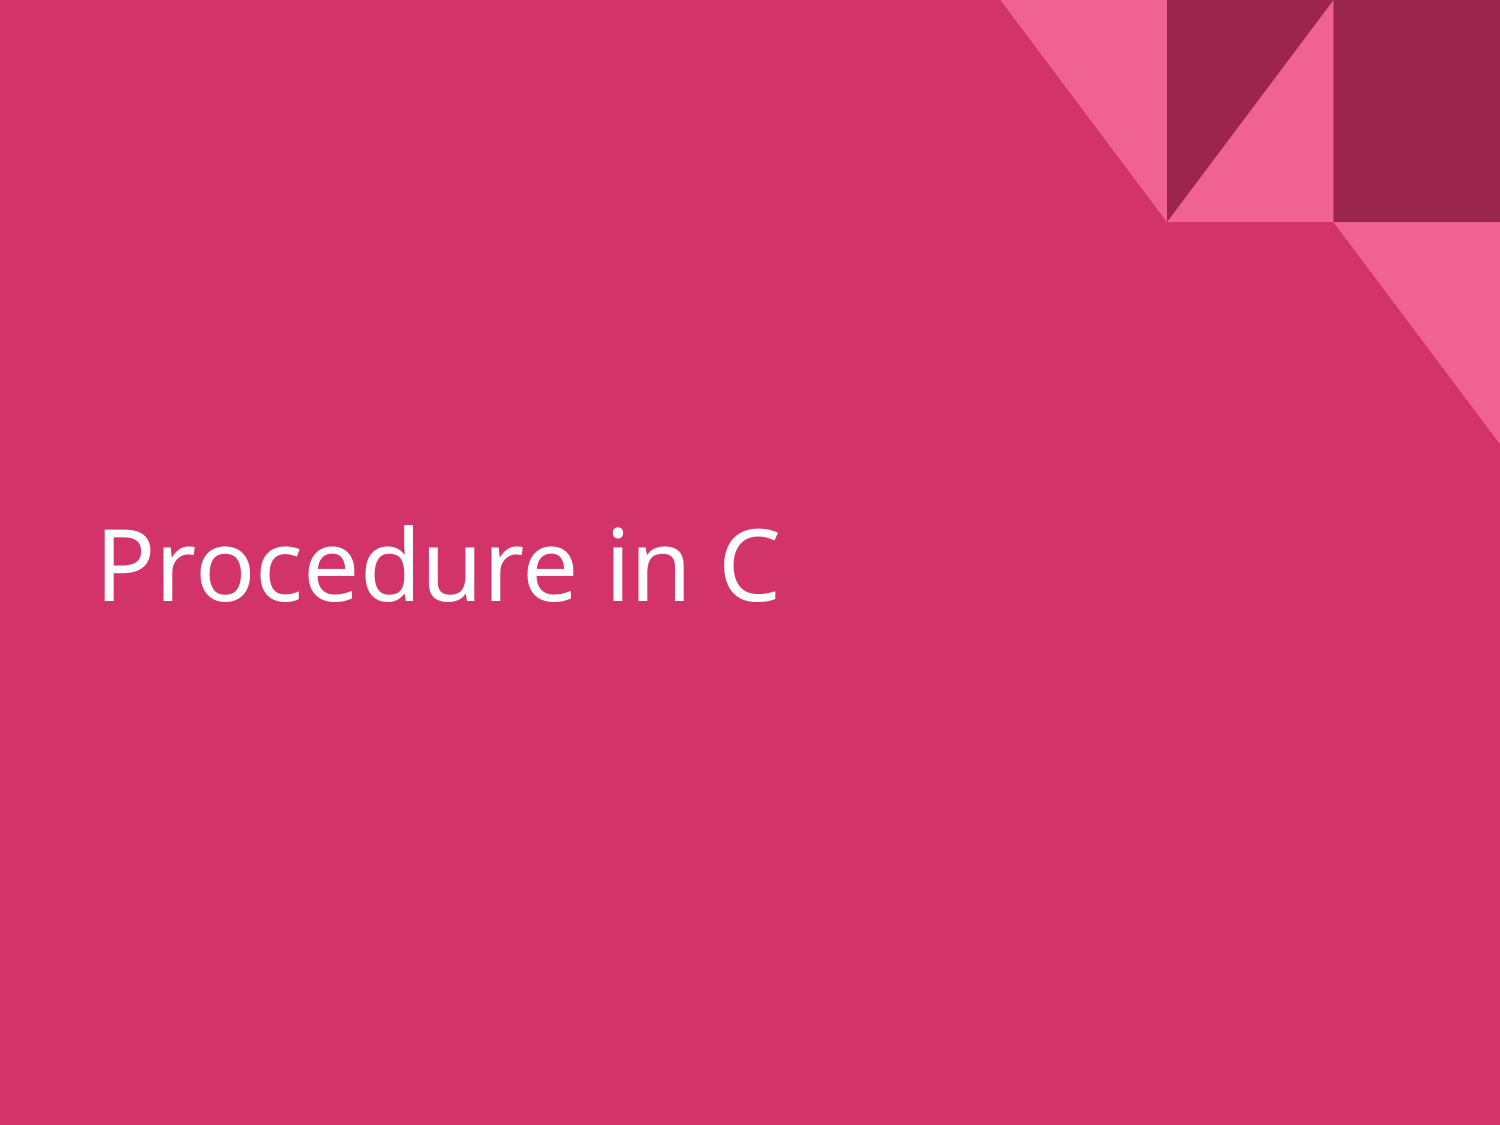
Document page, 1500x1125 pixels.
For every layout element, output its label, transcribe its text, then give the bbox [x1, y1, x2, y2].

title Procedure in C [80, 115, 1356, 1010]
